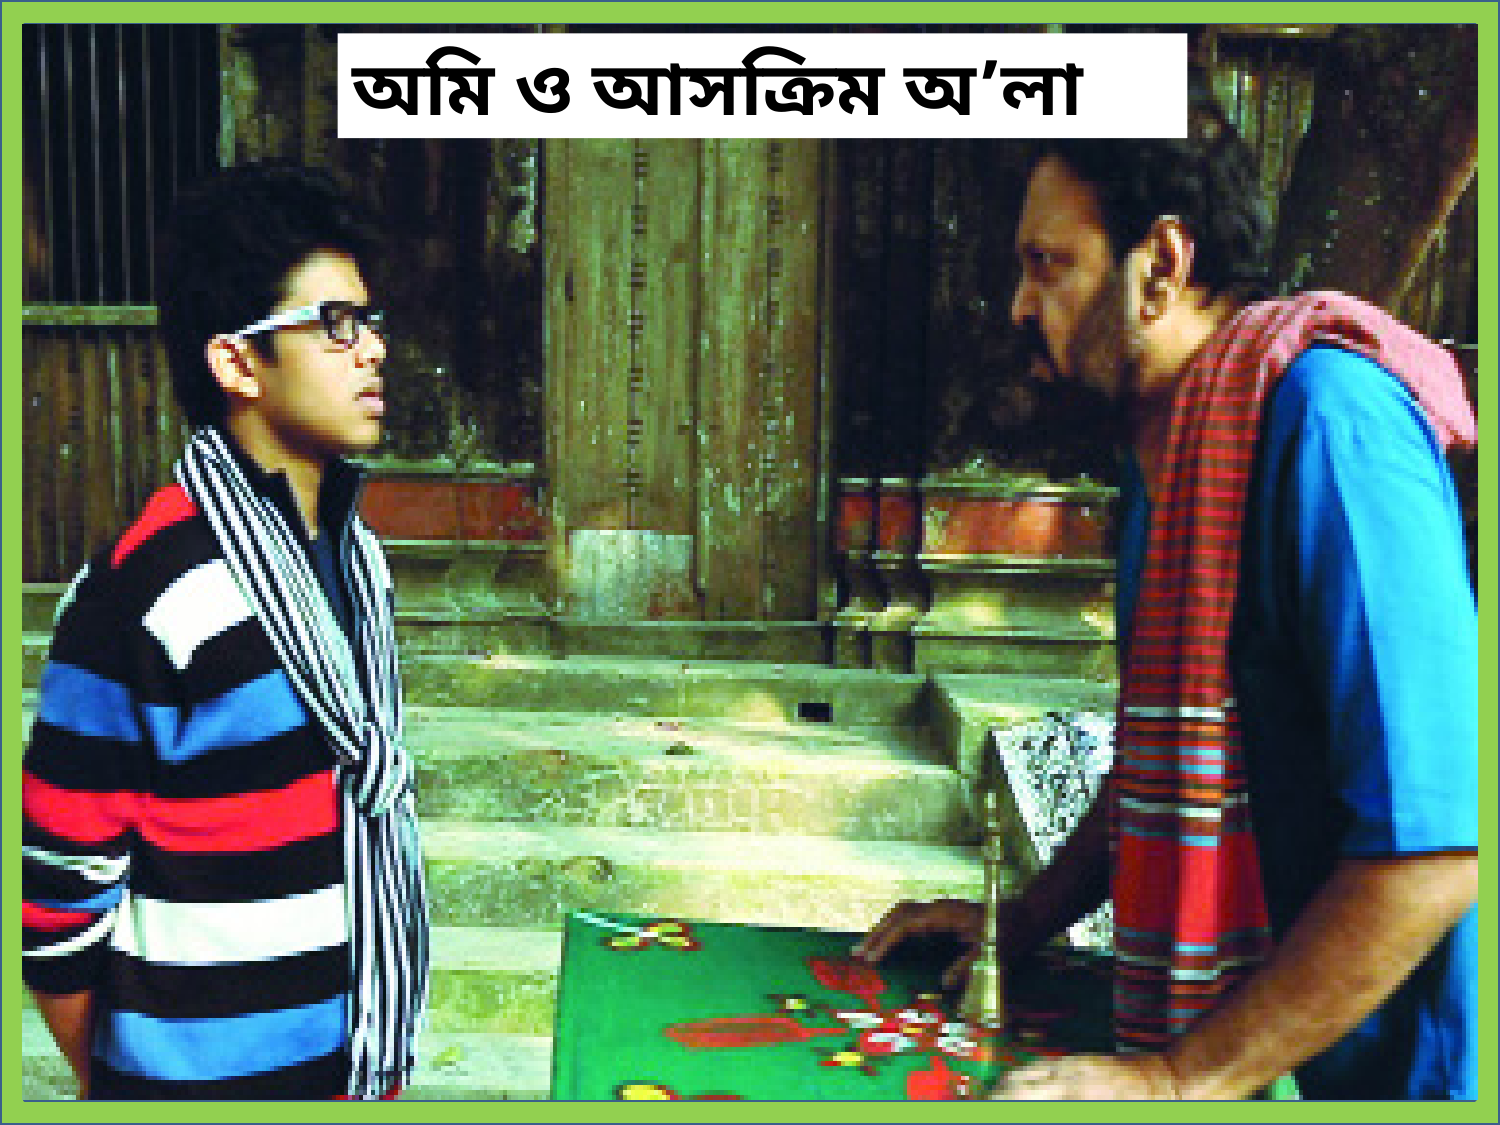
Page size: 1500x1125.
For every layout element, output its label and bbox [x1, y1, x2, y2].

text_box [0, 0, 1500, 1125]
picture [22, 24, 1478, 1101]
